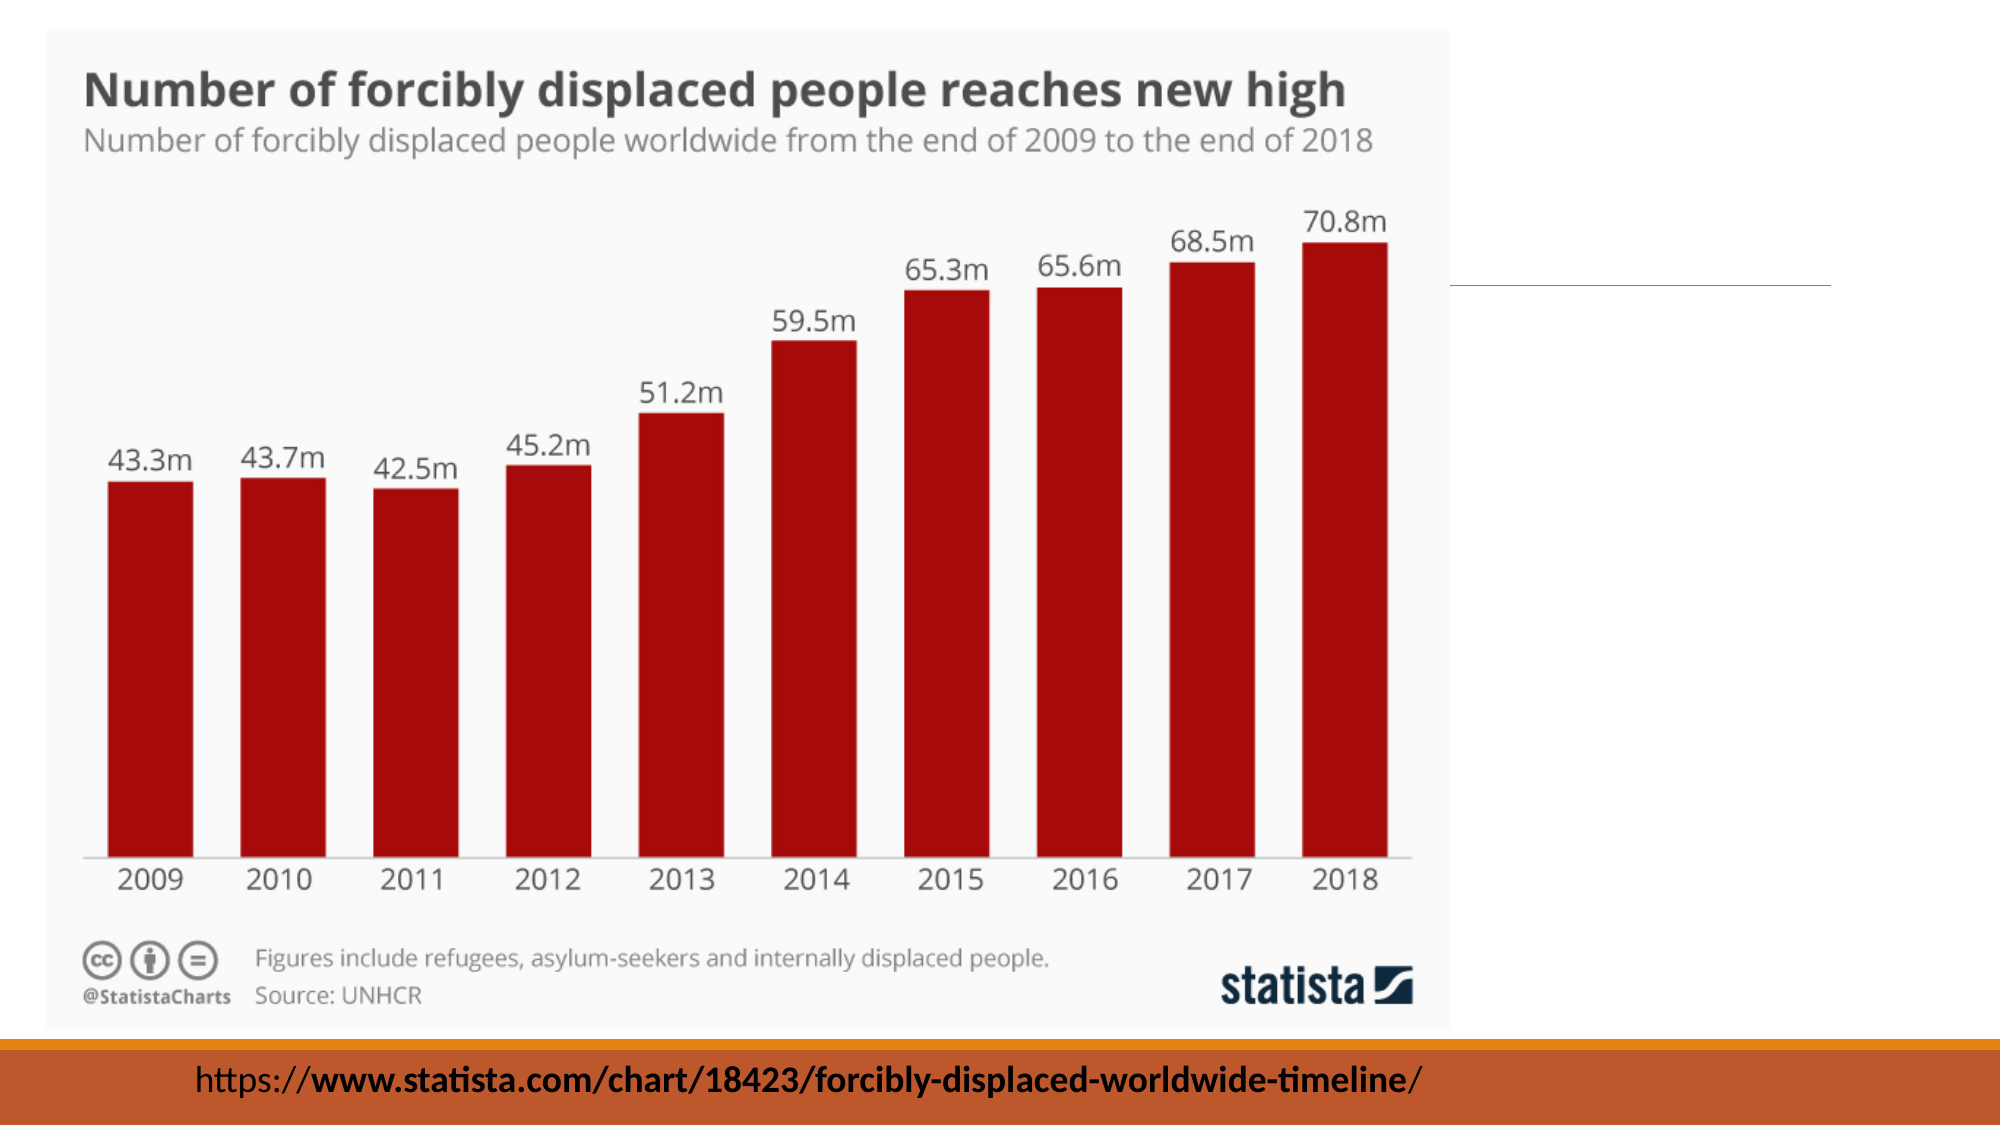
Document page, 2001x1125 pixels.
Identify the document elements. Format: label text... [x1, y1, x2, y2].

text_box https://www.statista.com/chart/18423/forcibly-displaced-worldwide-timeline/ [180, 1047, 1500, 1108]
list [46, 28, 1450, 1030]
